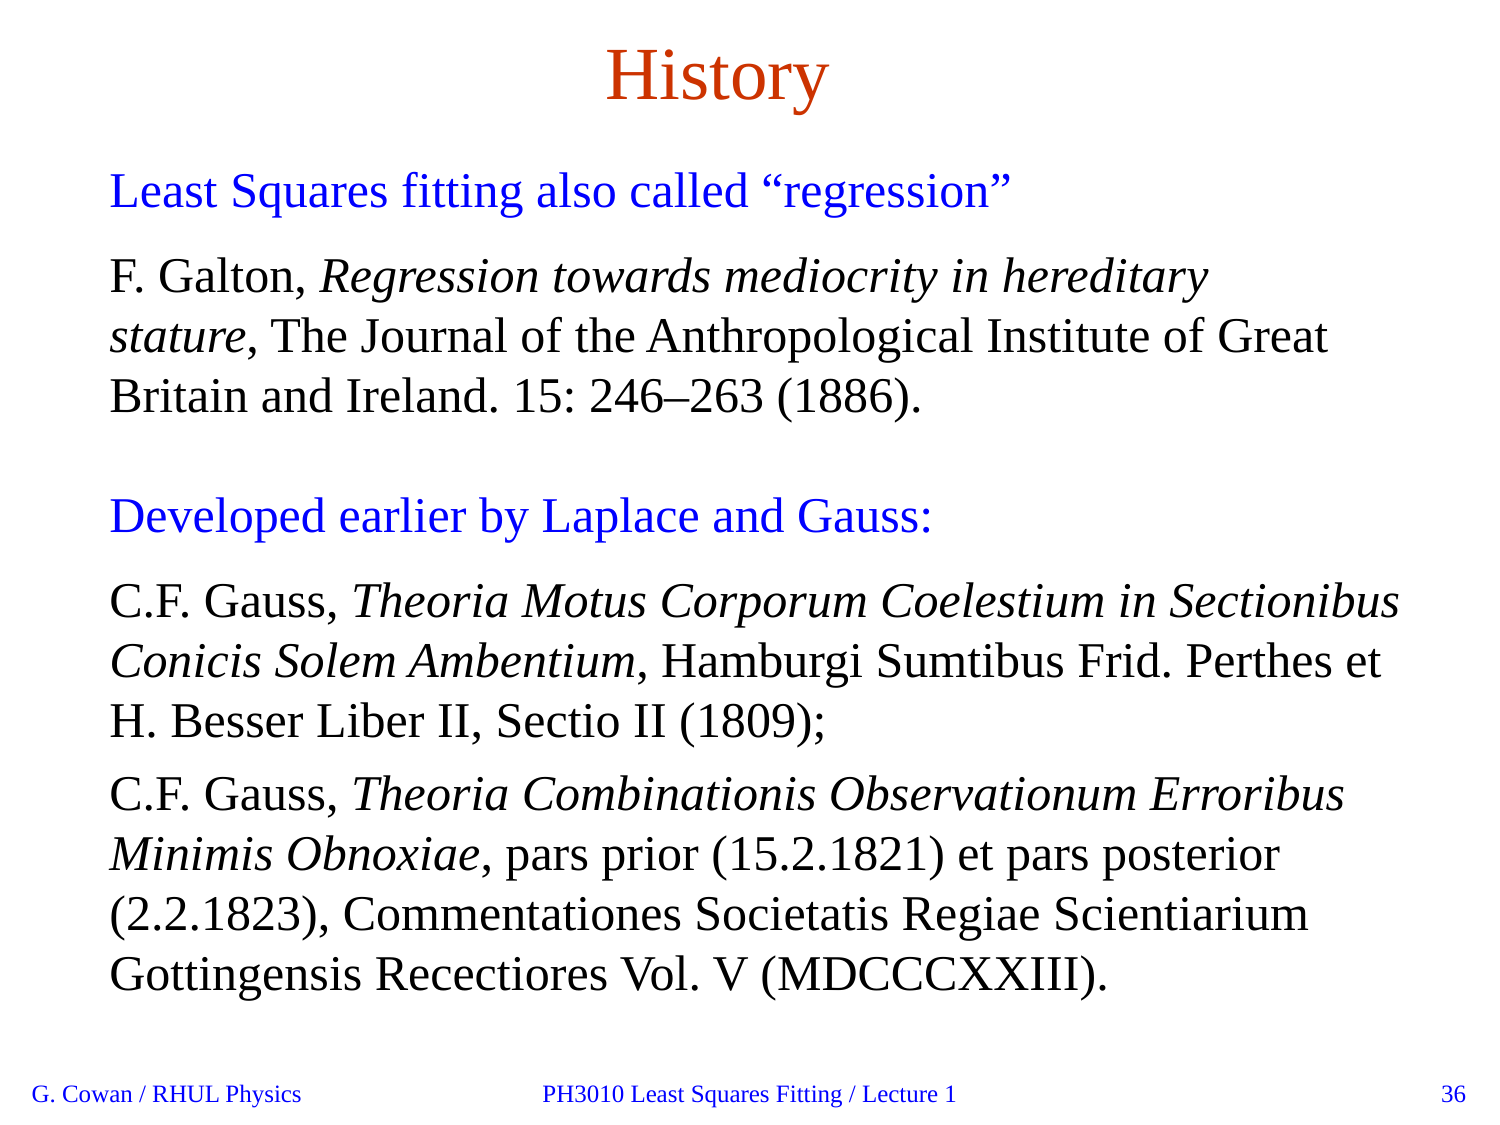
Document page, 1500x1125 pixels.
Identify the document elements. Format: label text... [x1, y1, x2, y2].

slide_number G. Cowan / RHUL Physics [16, 1062, 367, 1123]
slide_number 36 [1130, 1062, 1481, 1123]
text_box Least Squares fitting also called “regression” F. Galton, Regression towards mediocrity in hereditary stature, The Journal of the Anthropological Institute of Great Britain and Ireland. 15: 246–263 (1886). Developed earlier by Laplace and Gauss: C.F. Gauss, Theoria Motus Corporum Coelestium in Sectionibus Conicis Solem Ambentium, Hamburgi Sumtibus Frid. Perthes et H. Besser Liber II, Sectio II (1809); C.F. Gauss, Theoria Combinationis Observationum Erroribus Minimis Obnoxiae, pars prior (15.2.1821) et pars posterior (2.2.1823), Commentationes Societatis Regiae Scientiarium Gottingensis Recectiores Vol. V (MDCCCXXIII). [94, 150, 1416, 1008]
footer PH3010 Least Squares Fitting / Lecture 1 [512, 1062, 988, 1123]
text_box History [80, 19, 1356, 120]
